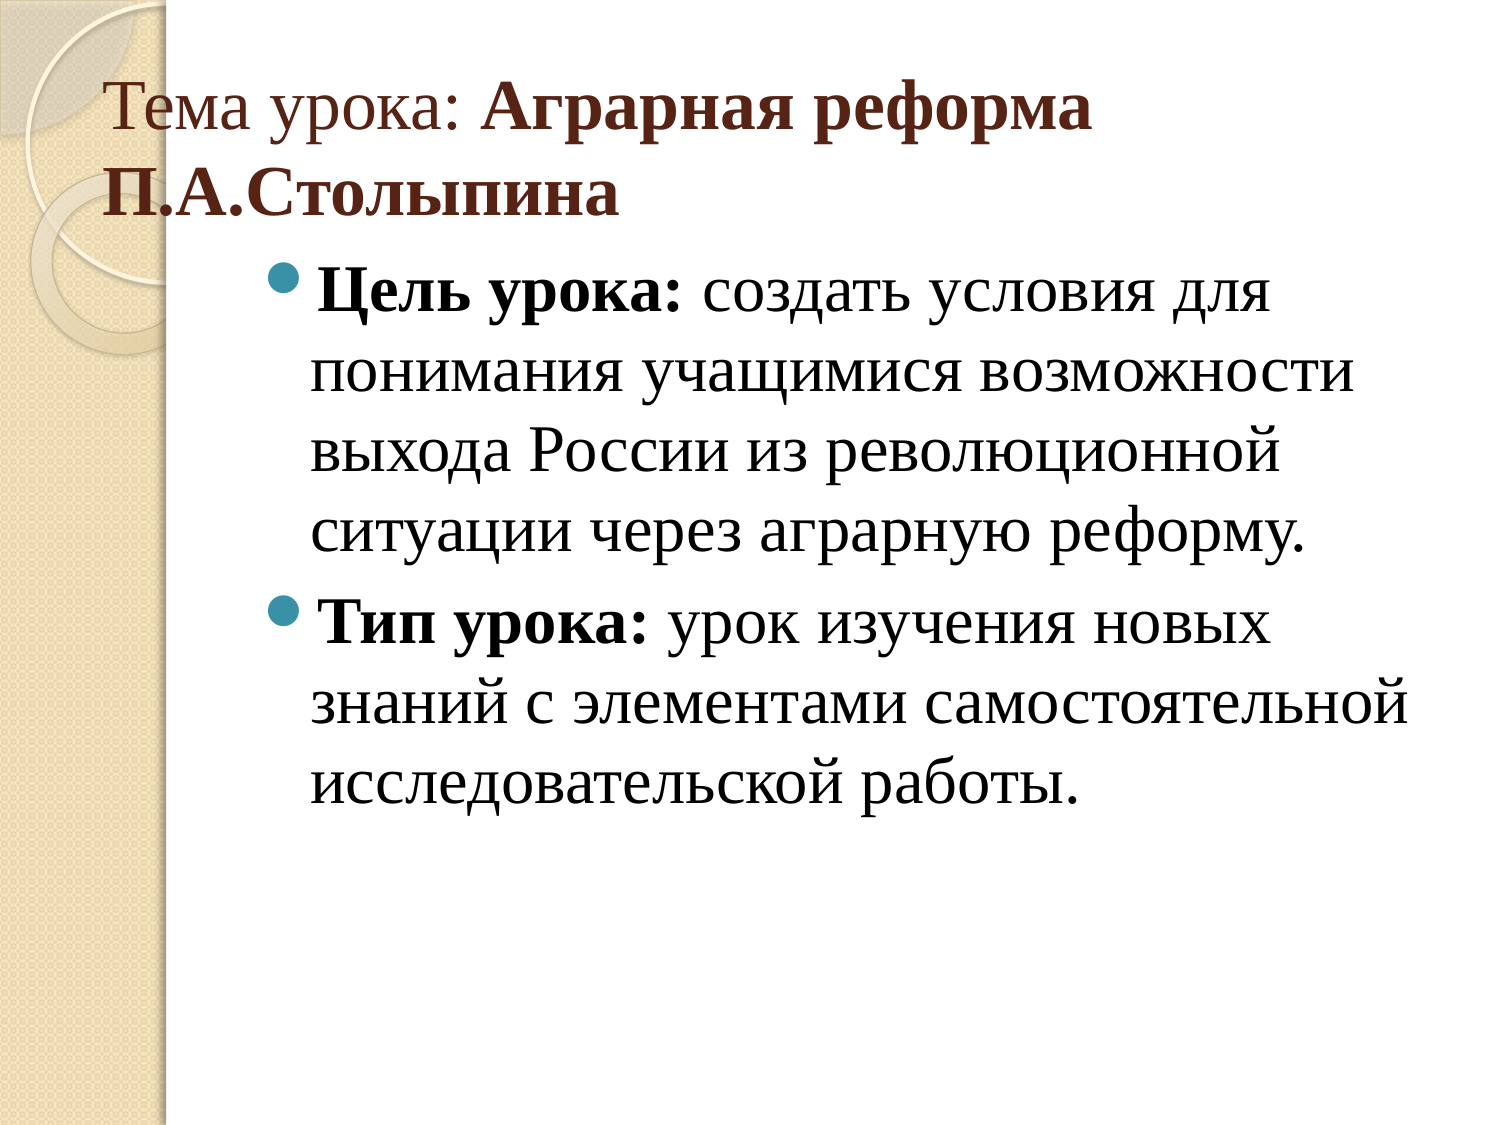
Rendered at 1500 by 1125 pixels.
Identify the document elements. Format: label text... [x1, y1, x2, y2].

title Тема урока: Аграрная реформа П.А.Столыпина [87, 50, 1438, 238]
list Цель урока: создать условия для понимания учащимися возможности выхода России из революционной ситуации через аграрную реформу. Тип урока: урок изучения новых знаний с элементами самостоятельной исследовательской работы. [235, 237, 1466, 1025]
